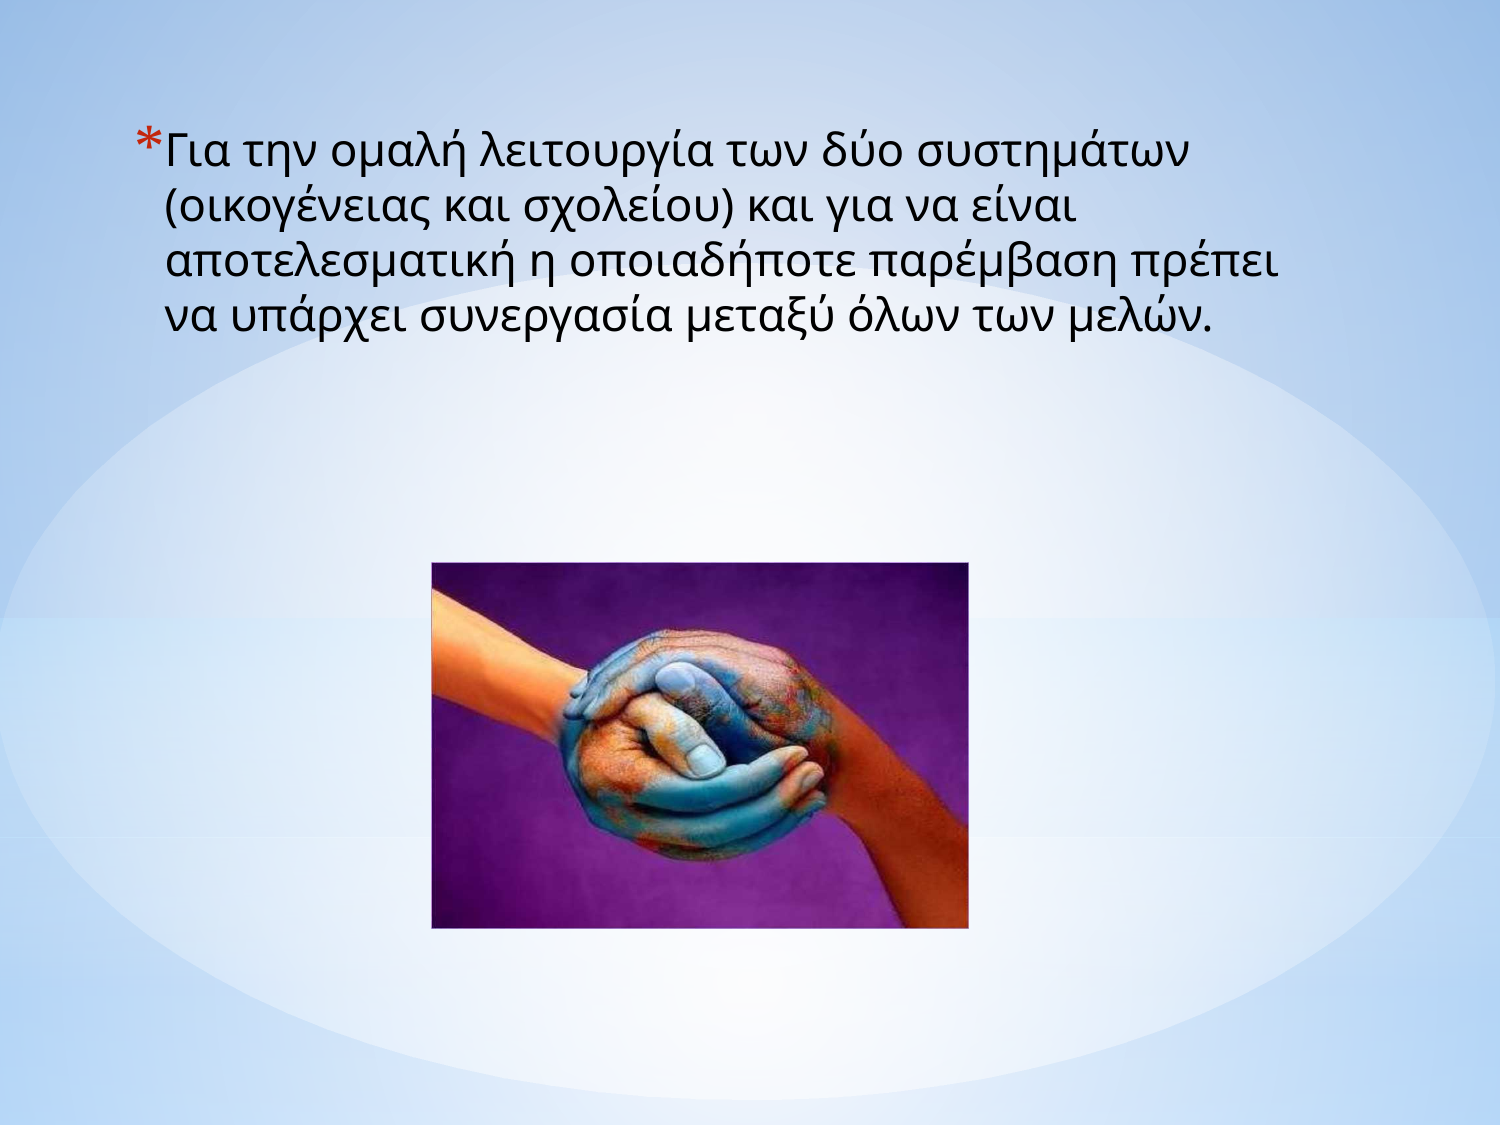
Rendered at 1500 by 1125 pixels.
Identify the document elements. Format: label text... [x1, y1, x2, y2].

picture [430, 562, 969, 929]
list Για την ομαλή λειτουργία των δύο συστημάτων (οικογένειας και σχολείου) και για να είναι αποτελεσματική η οποιαδήποτε παρέμβαση πρέπει να υπάρχει συνεργασία μεταξύ όλων των μελών. [112, 113, 1306, 667]
